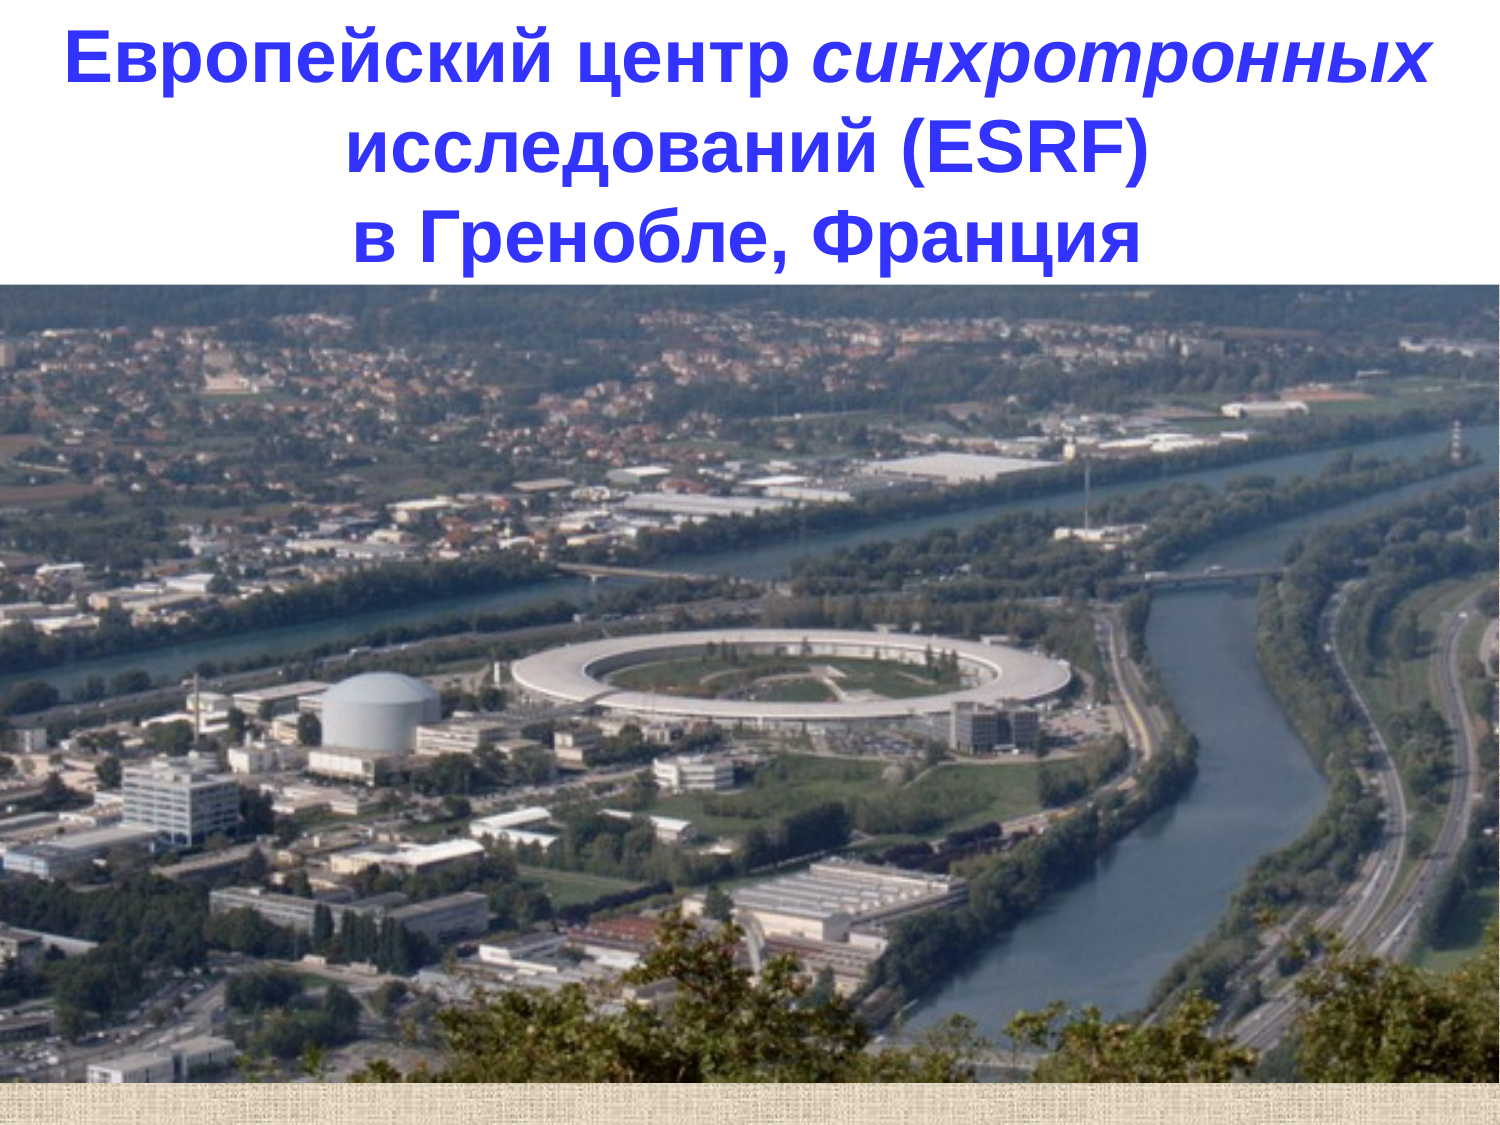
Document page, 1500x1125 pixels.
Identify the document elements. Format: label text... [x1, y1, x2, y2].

text_box Европейский центр синхротронных исследований (ESRF) в Гренобле, Франция [0, 0, 1500, 266]
picture [0, 266, 1500, 1125]
